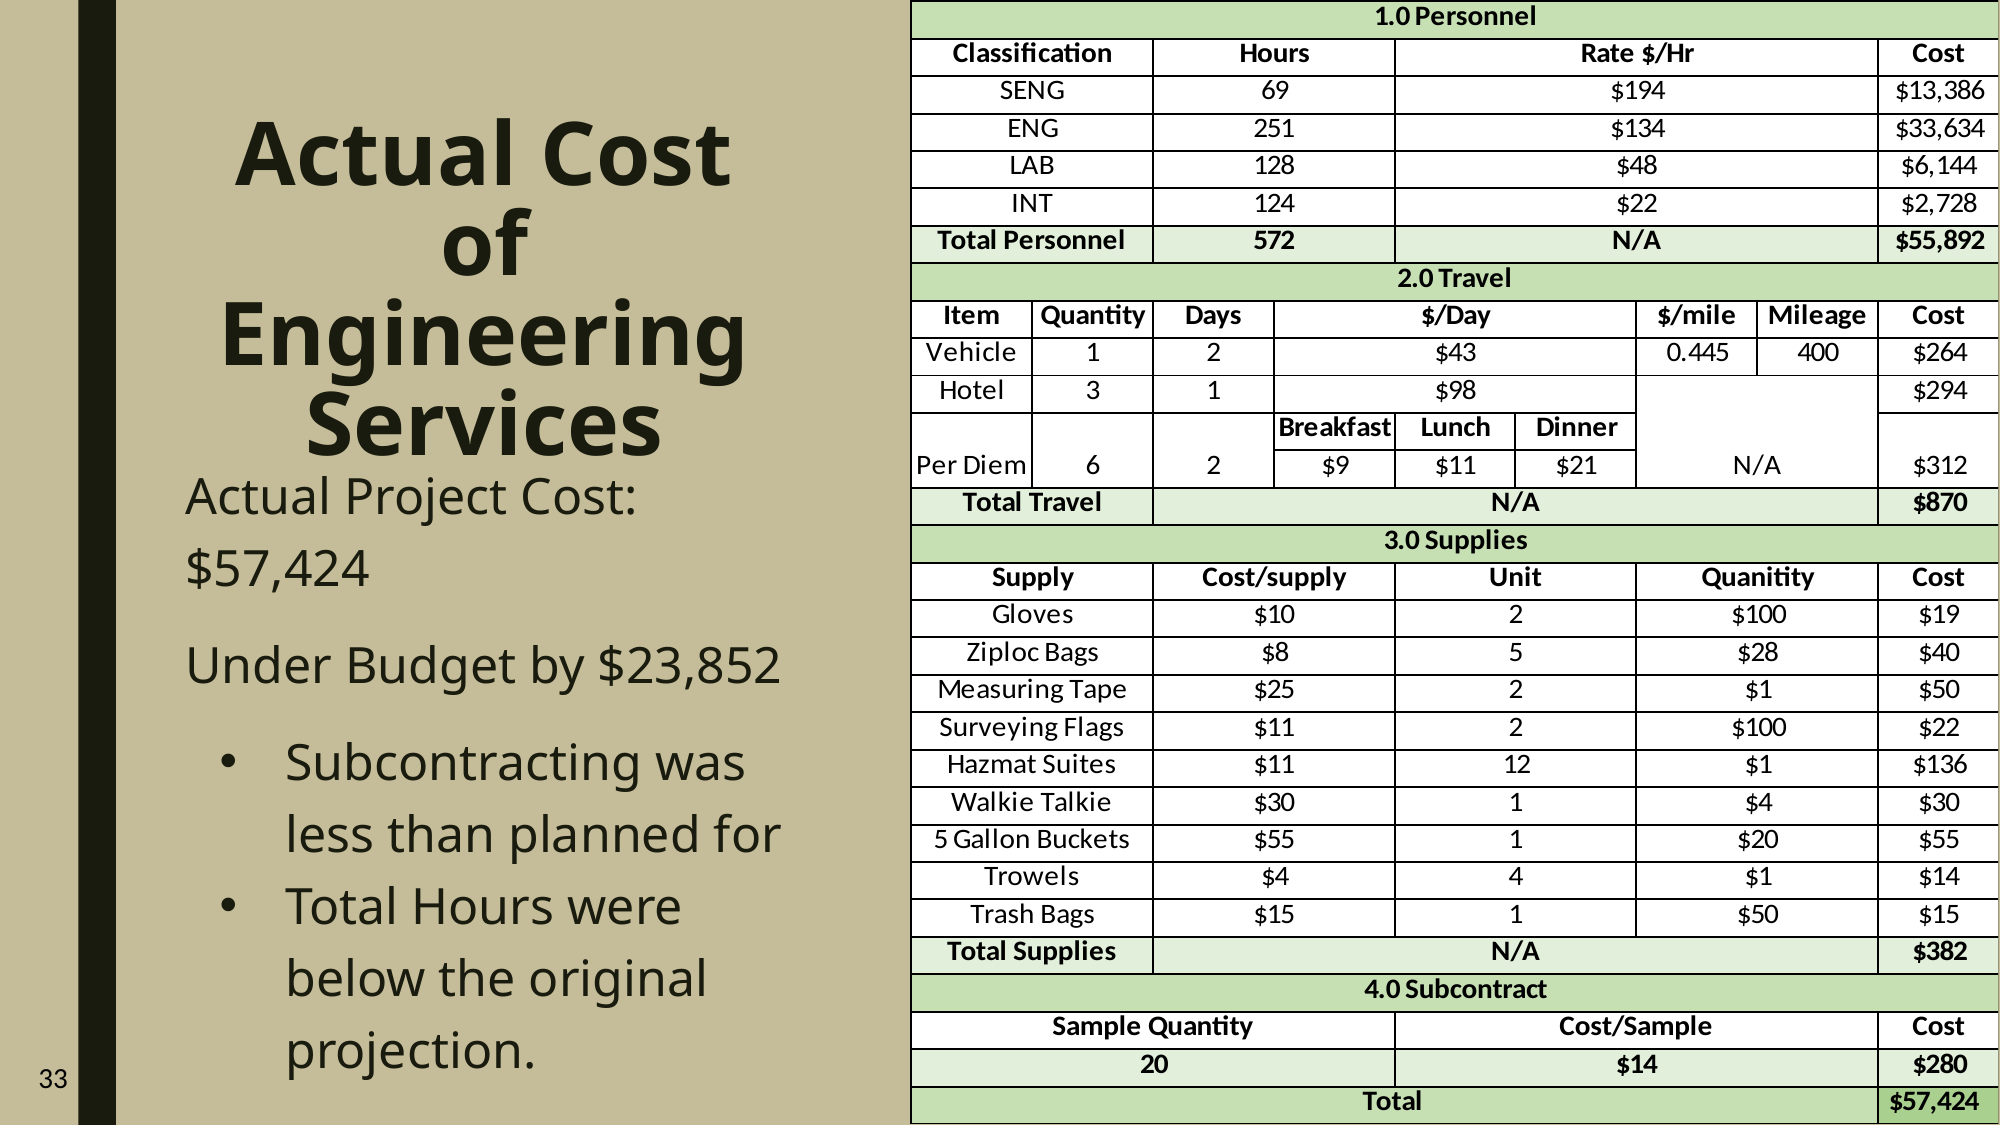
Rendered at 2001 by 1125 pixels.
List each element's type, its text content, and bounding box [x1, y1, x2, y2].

text_box Actual Project Cost: $57,424 Under Budget by $23,852 Subcontracting was less than planned for Total Hours were below the original projection. [165, 442, 844, 1033]
slide_number 33 [0, 1033, 83, 1120]
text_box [910, 0, 2000, 1125]
title Actual Cost of Engineering Services [165, 99, 804, 442]
